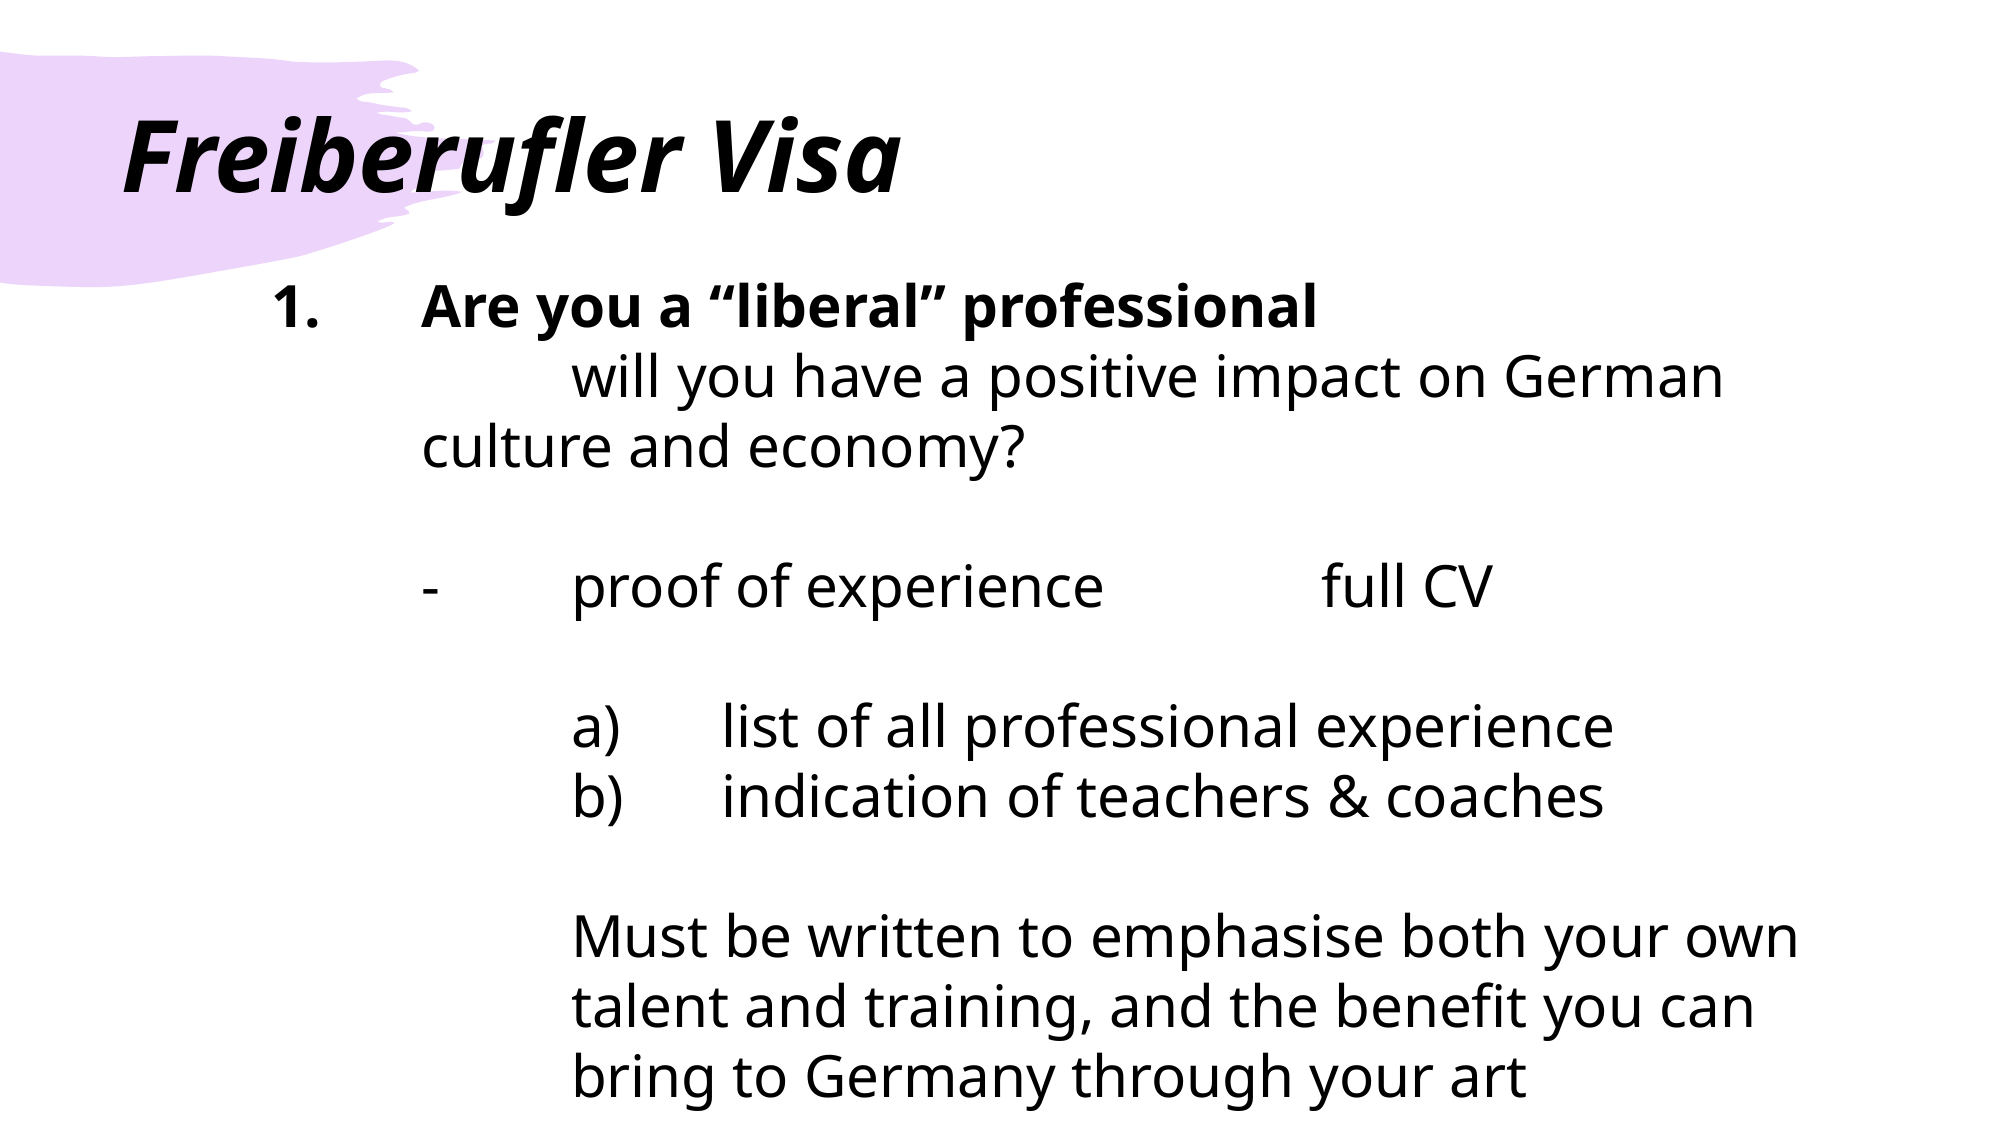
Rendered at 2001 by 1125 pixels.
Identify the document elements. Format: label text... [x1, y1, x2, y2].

text_box 1. Are you a “liberal” professional will you have a positive impact on German culture and economy? - proof of experience full CV a) list of all professional experience b) indication of teachers & coaches Must be written to emphasise both your own talent and training, and the benefit you can bring to Germany through your art [106, 261, 1868, 1117]
title Freiberufler Visa [106, 94, 1894, 226]
